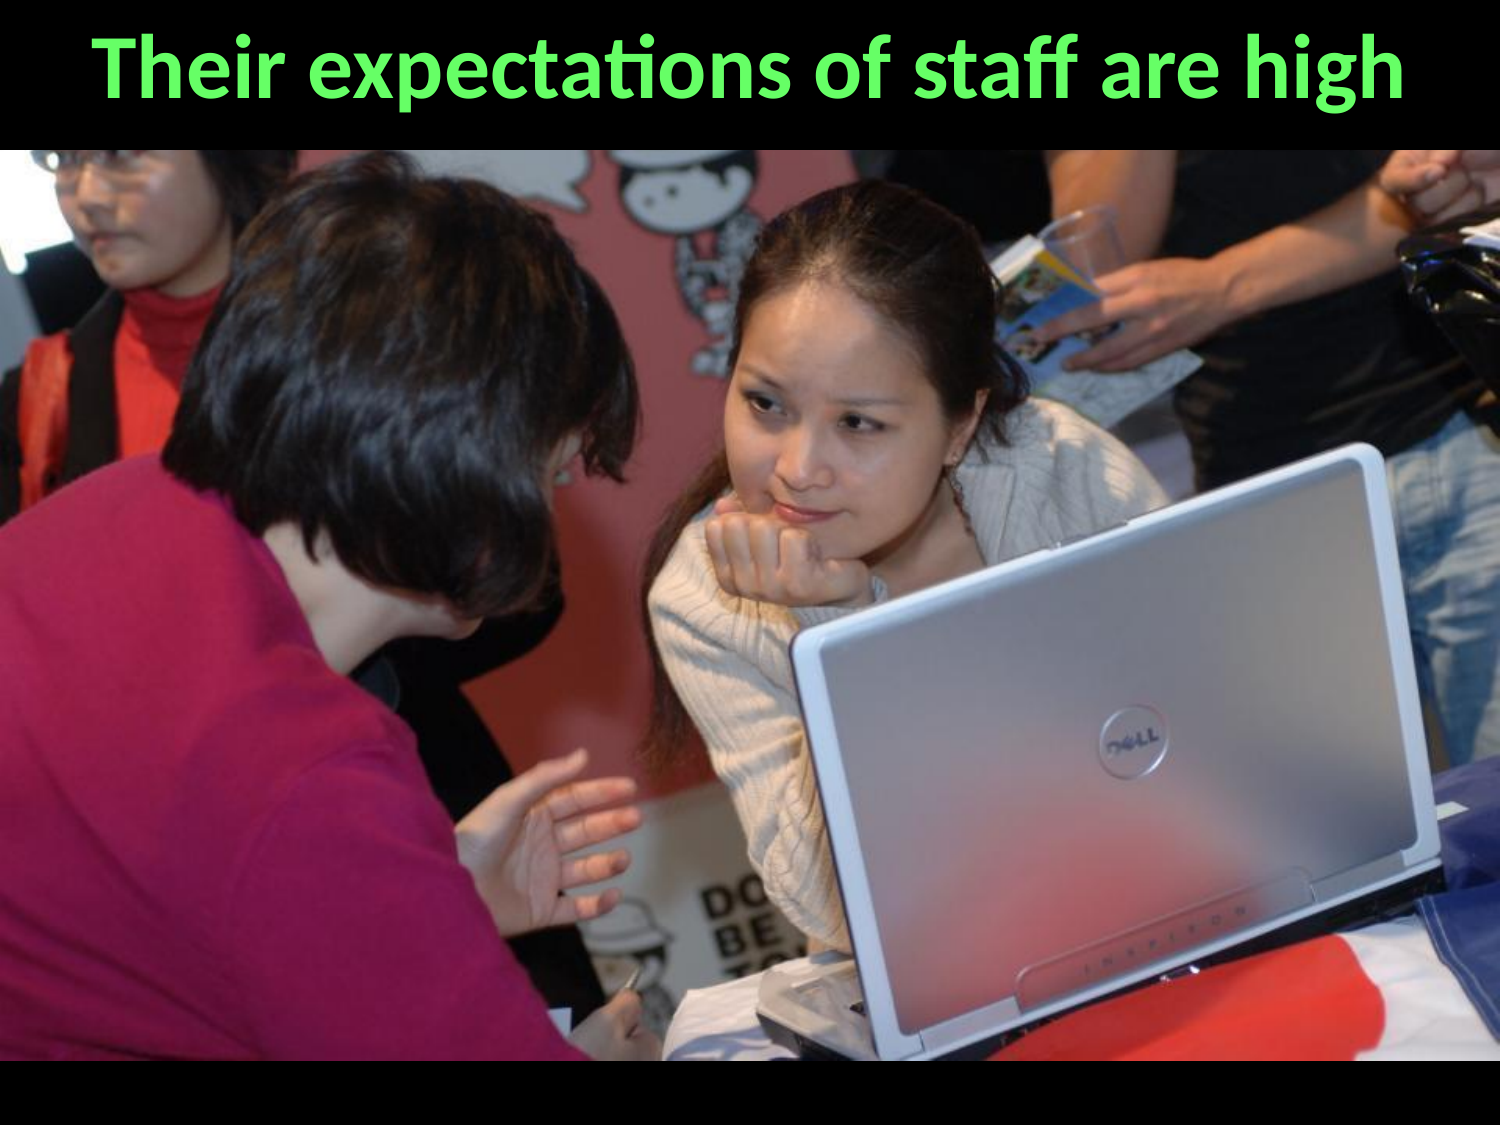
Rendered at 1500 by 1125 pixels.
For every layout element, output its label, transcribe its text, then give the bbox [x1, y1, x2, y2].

text_box Their expectations of staff are high [0, 0, 1500, 63]
picture [0, 63, 1500, 1061]
